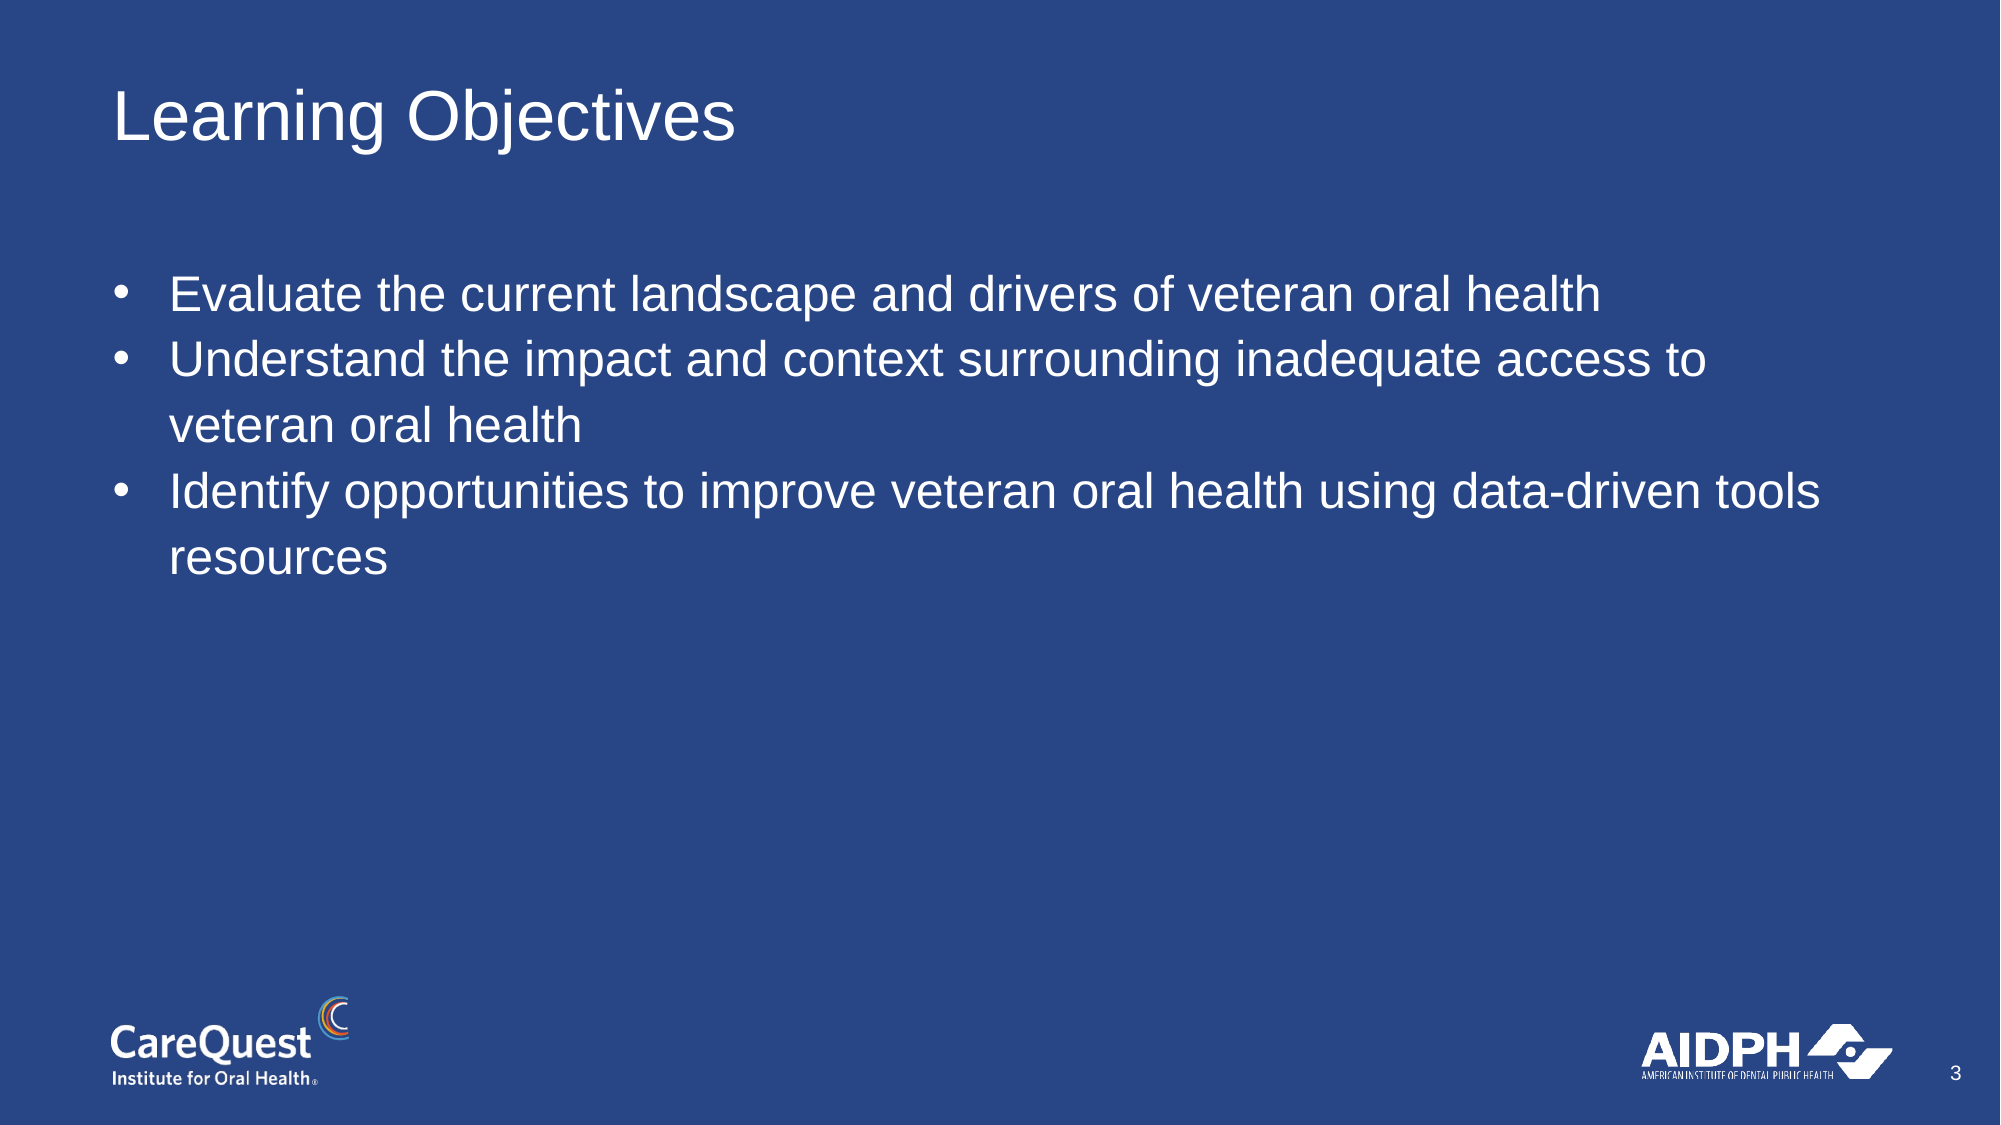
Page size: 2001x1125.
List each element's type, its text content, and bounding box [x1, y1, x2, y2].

title Learning Objectives [112, 79, 1888, 239]
picture [111, 996, 349, 1085]
list Evaluate the current landscape and drivers of veteran oral health Understand the impact and context surrounding inadequate access to veteran oral health Identify opportunities to improve veteran oral health using data-driven tools resources [112, 254, 1888, 950]
